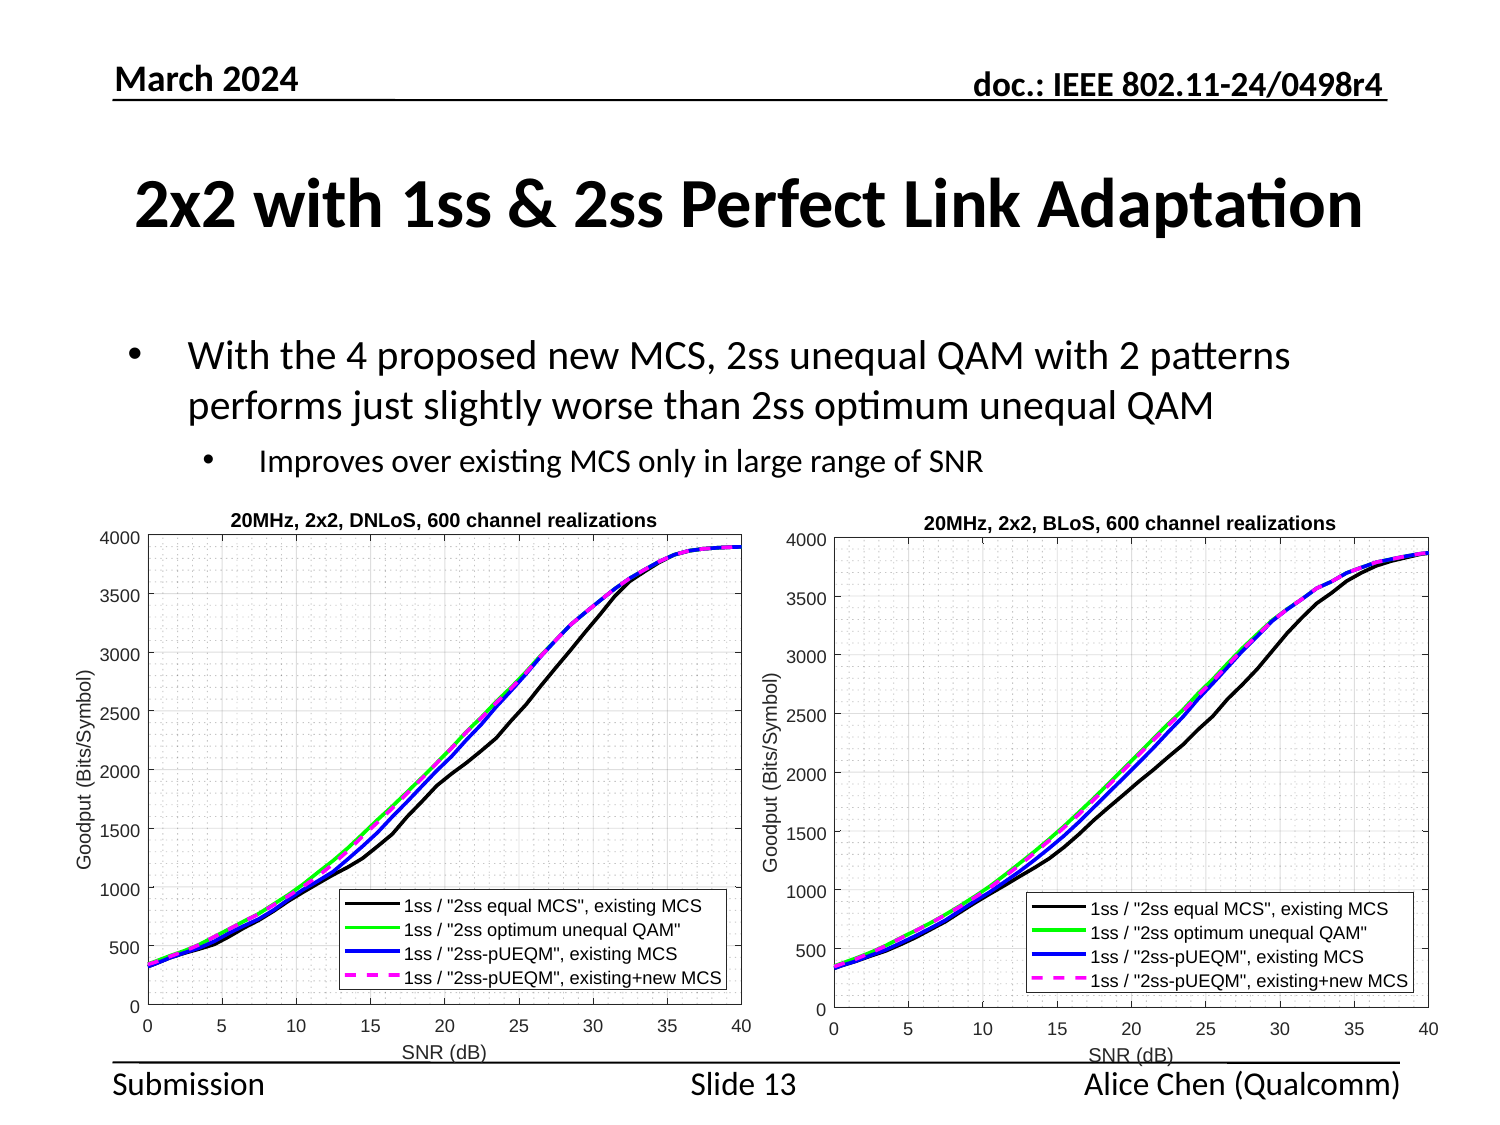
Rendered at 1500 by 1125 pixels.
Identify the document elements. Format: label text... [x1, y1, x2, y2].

picture [47, 492, 1500, 1070]
slide_number Slide 13 [687, 1075, 800, 1123]
list With the 4 proposed new MCS, 2ss unequal QAM with 2 patterns performs just slightly worse than 2ss optimum unequal QAM Improves over existing MCS only in large range of SNR [112, 320, 1388, 493]
title 2x2 with 1ss & 2ss Perfect Link Adaptation [112, 112, 1388, 288]
footer Alice Chen (Qualcomm) [878, 1078, 1402, 1101]
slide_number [114, 54, 423, 100]
